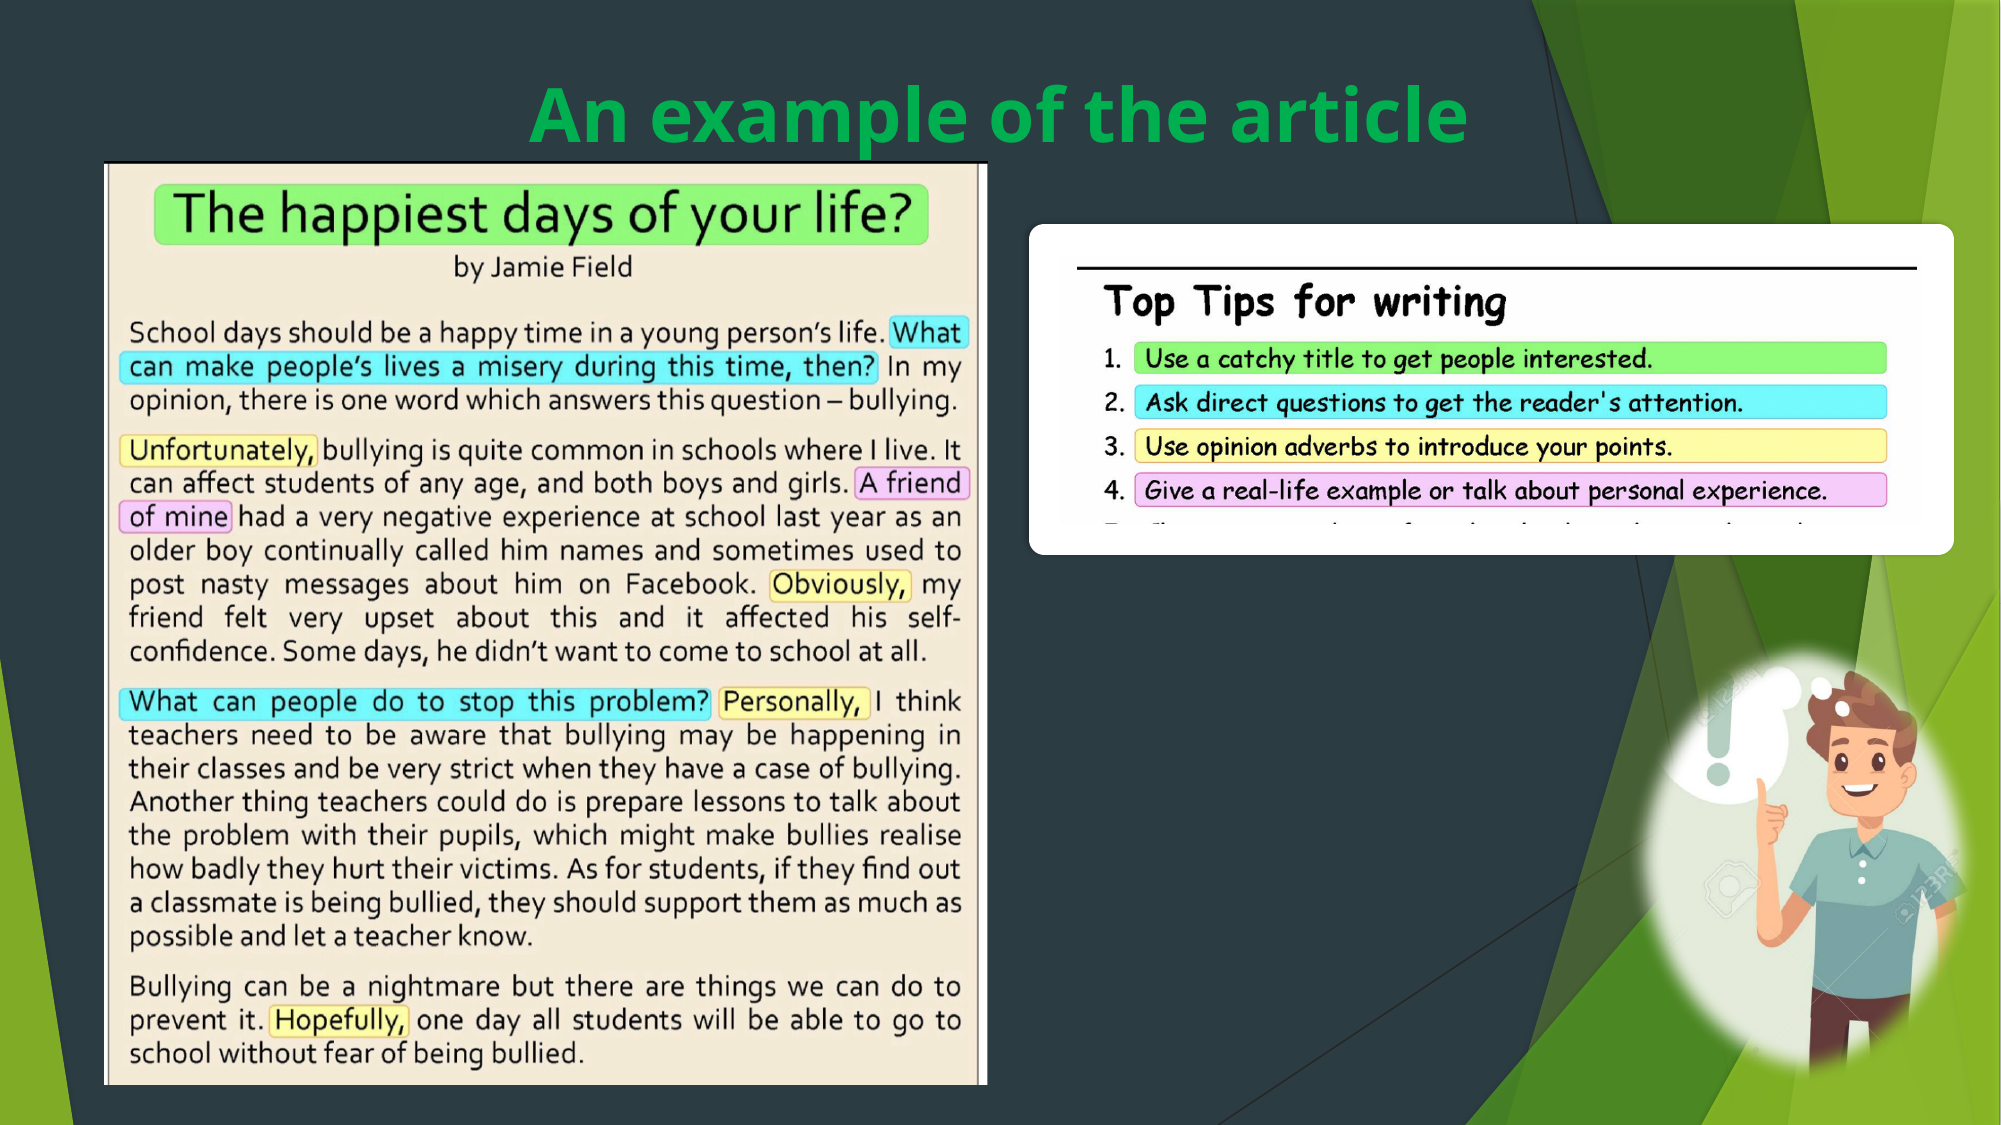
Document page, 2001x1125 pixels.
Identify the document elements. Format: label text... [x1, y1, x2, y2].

picture [1624, 632, 1981, 1086]
picture [103, 161, 988, 1086]
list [1059, 254, 1923, 525]
title An example of the article [137, 59, 1863, 175]
